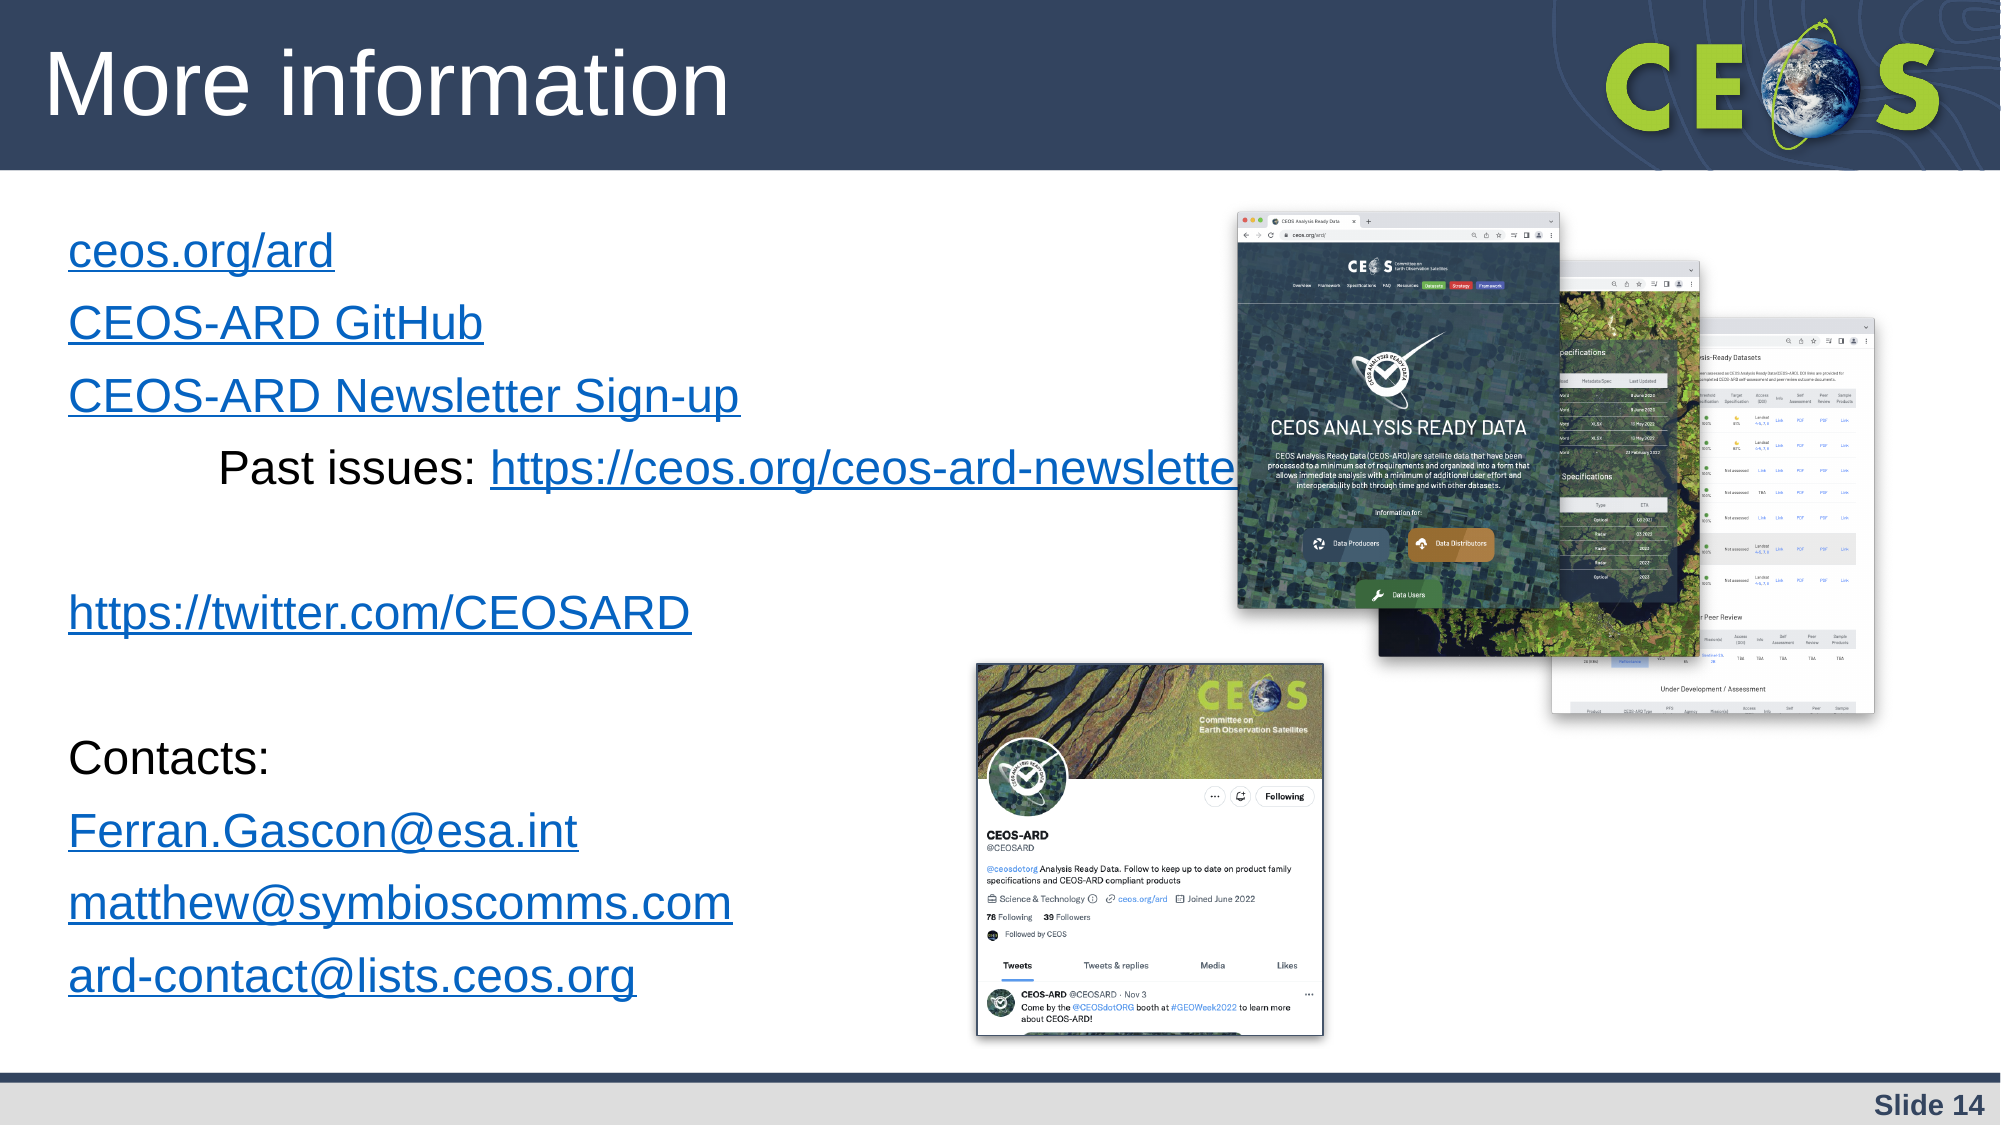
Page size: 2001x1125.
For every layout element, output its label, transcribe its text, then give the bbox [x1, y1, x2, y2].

title More information [28, 28, 1569, 157]
picture [977, 664, 1323, 1036]
list ceos.org/ard CEOS-ARD GitHub CEOS-ARD Newsletter Sign-up Past issues: https://ceos.org/ceos-ard-newsletter/ https://twitter.com/CEOSARD Contacts: Ferran.Gascon@esa.int matthew@symbioscomms.com ard-contact@lists.ceos.org [53, 218, 1939, 984]
picture [1606, 18, 1939, 150]
picture [1216, 197, 1896, 742]
